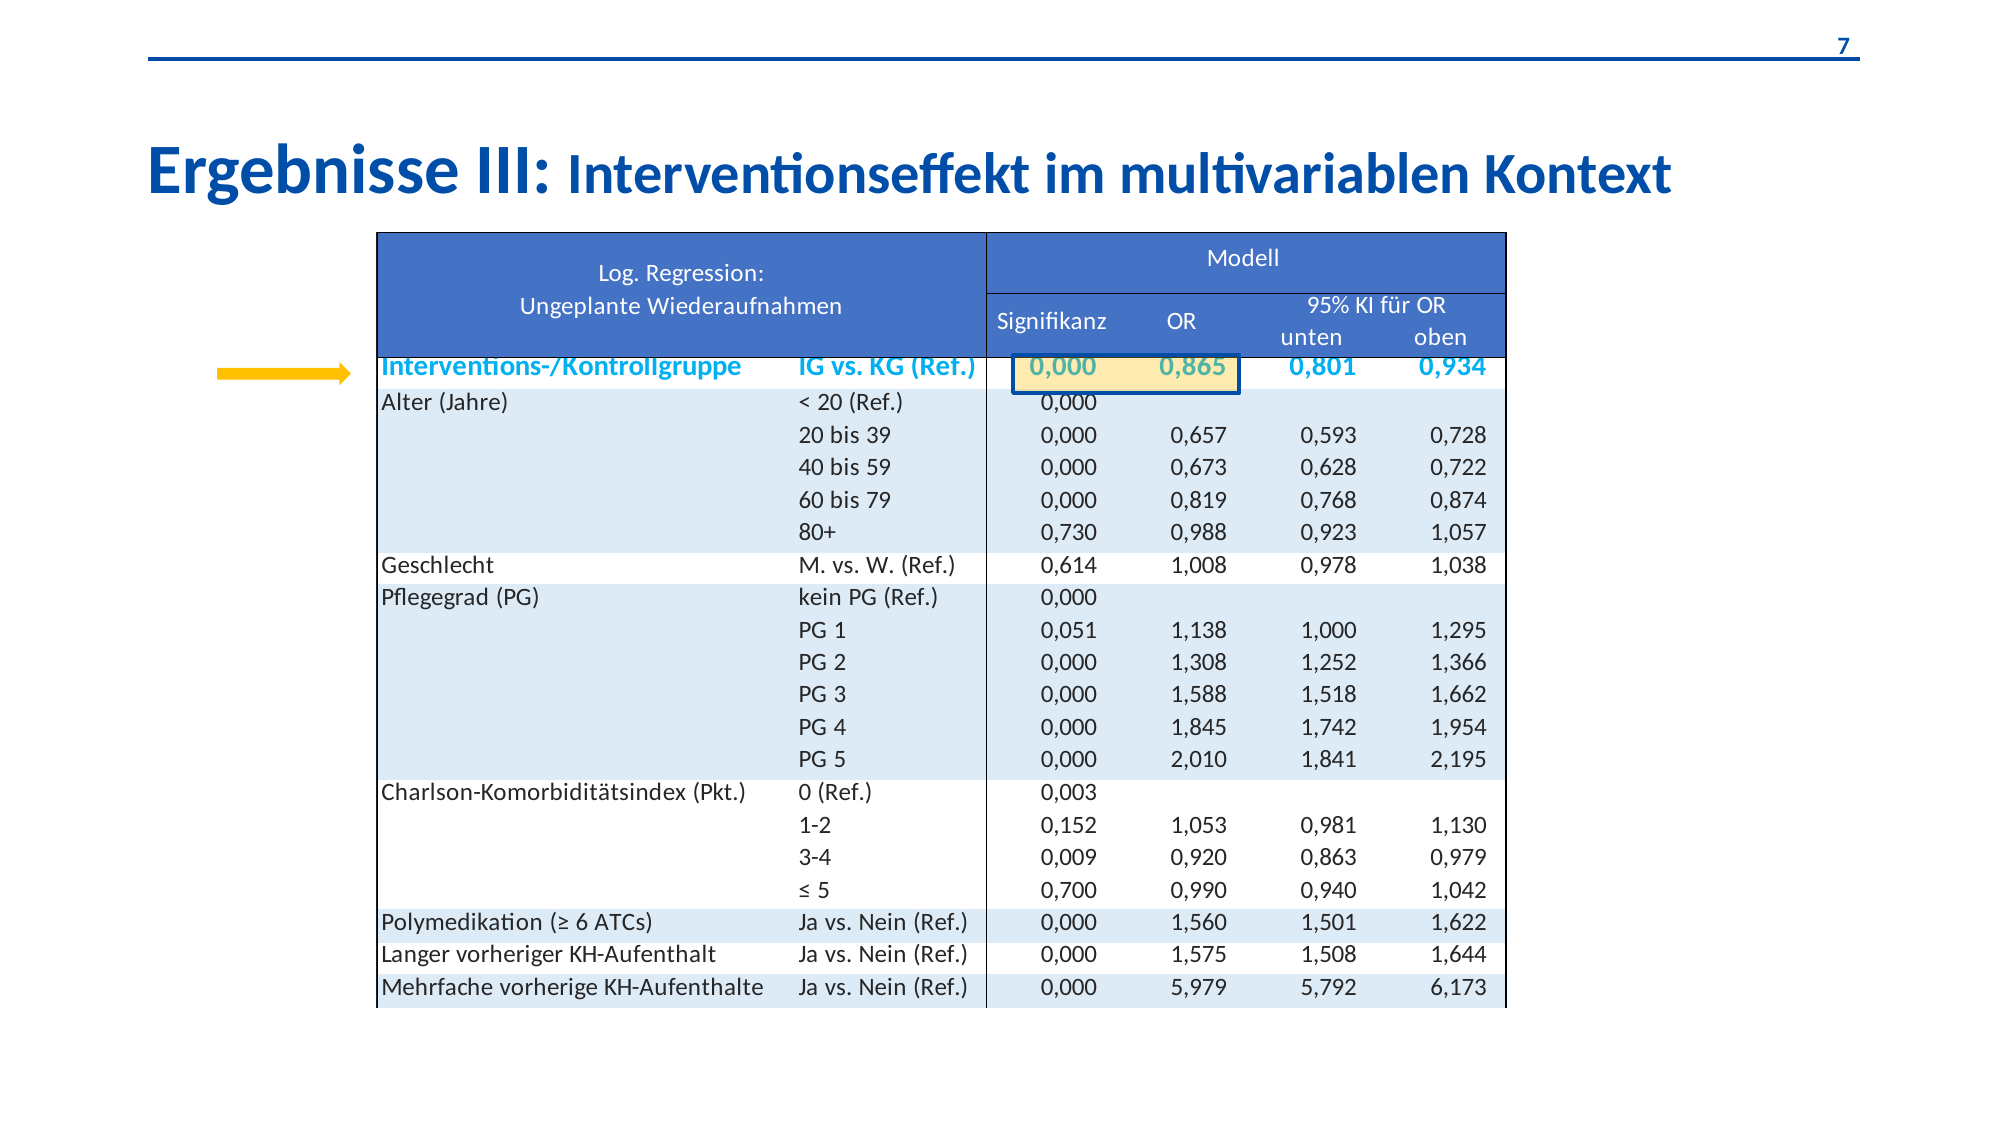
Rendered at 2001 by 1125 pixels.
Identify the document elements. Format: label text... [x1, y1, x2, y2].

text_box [375, 231, 2000, 1039]
title Ergebnisse III: Interventionseffekt im multivariablen Kontext [147, 118, 1861, 296]
text_box [214, 360, 354, 388]
